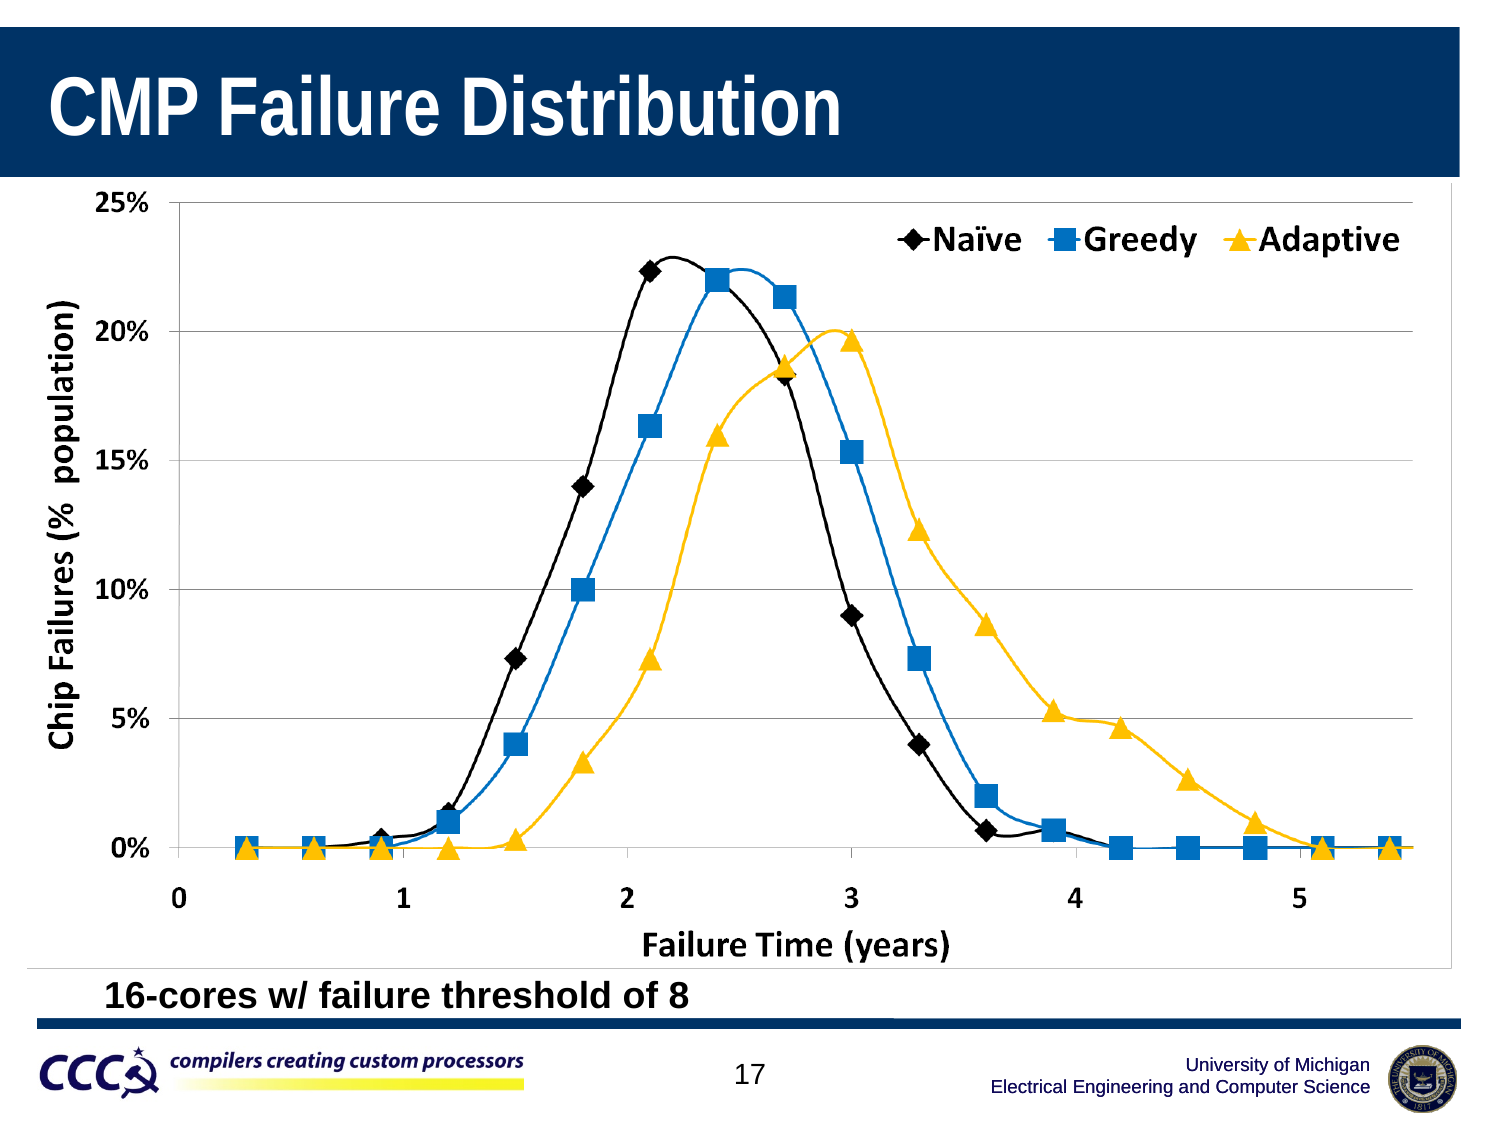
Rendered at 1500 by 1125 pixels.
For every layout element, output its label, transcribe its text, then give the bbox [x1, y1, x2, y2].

text_box 16-cores w/ failure threshold of 8 [89, 977, 736, 1024]
picture [37, 1046, 524, 1102]
picture [26, 182, 1453, 969]
title CMP Failure Distribution [33, 29, 1309, 175]
footer 17 [512, 1047, 988, 1097]
